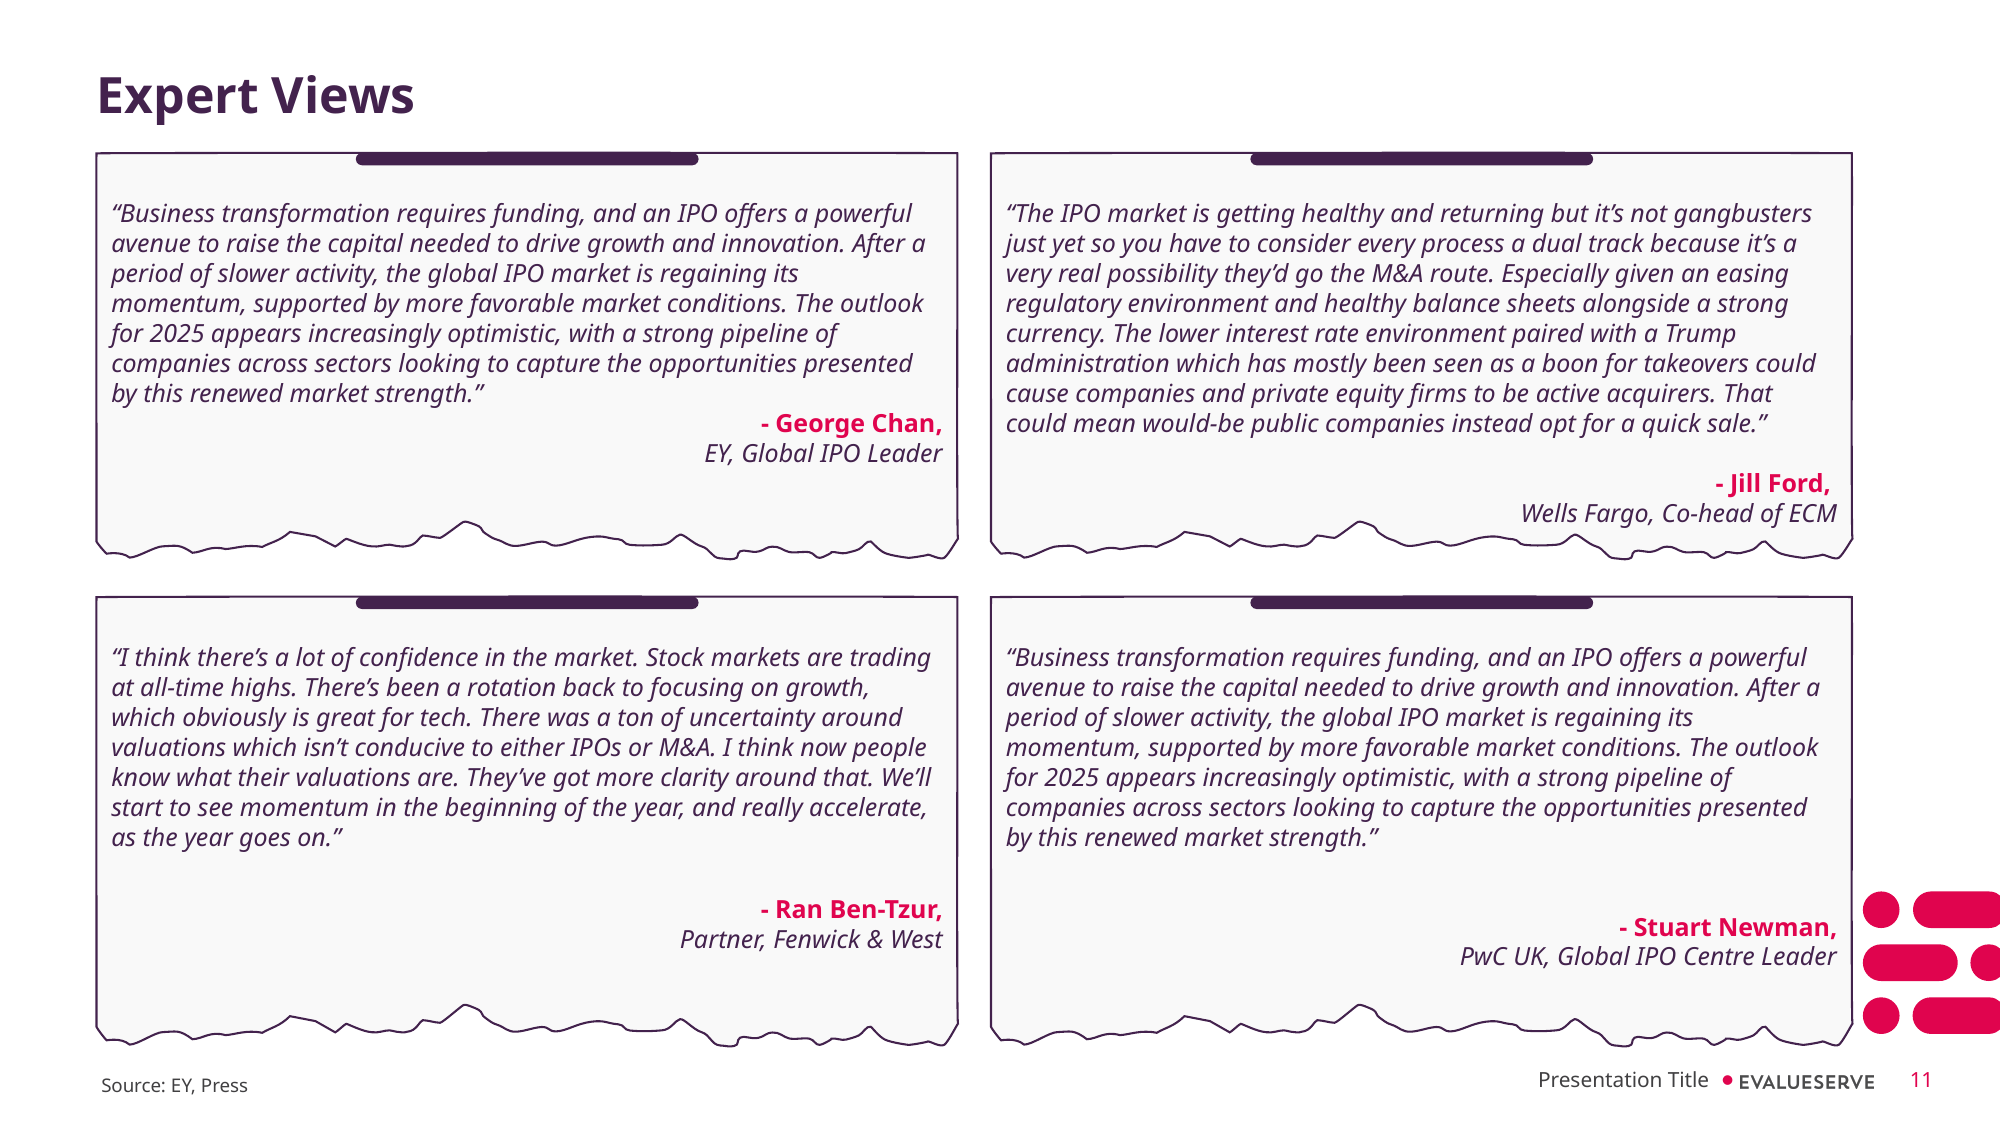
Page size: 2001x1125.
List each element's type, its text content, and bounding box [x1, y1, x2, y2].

text_box [1249, 595, 1595, 611]
text_box “I think there’s a lot of confidence in the market. Stock markets are trading at all-time highs. There’s been a rotation back to focusing on growth, which obviously is great for tech. There was a ton of uncertainty around valuations which isn’t conducive to either IPOs or M&A. I think now people know what their valuations are. They’ve got more clarity around that. We’ll start to see momentum in the beginning of the year, and really accelerate, as the year goes on.” - Ran Ben-Tzur, Partner, Fenwick & West [95, 595, 960, 1048]
title Expert Views [96, 64, 1853, 131]
text_box [354, 151, 700, 167]
text_box Source: EY, Press [93, 1073, 1536, 1100]
text_box “Business transformation requires funding, and an IPO offers a powerful avenue to raise the capital needed to drive growth and innovation. After a period of slower activity, the global IPO market is regaining its momentum, supported by more favorable market conditions. The outlook for 2025 appears increasingly optimistic, with a strong pipeline of companies across sectors looking to capture the opportunities presented by this renewed market strength.” - George Chan, EY, Global IPO Leader [95, 151, 960, 561]
text_box [354, 595, 700, 611]
footer Presentation Title [1053, 1062, 1710, 1100]
slide_number 11 [1885, 1062, 1949, 1100]
text_box “The IPO market is getting healthy and returning but it’s not gangbusters just yet so you have to consider every process a dual track because it’s a very real possibility they’d go the M&A route. Especially given an easing regulatory environment and healthy balance sheets alongside a strong currency. The lower interest rate environment paired with a Trump administration which has mostly been seen as a boon for takeovers could cause companies and private equity firms to be active acquirers. That could mean would-be public companies instead opt for a quick sale.” - Jill Ford, Wells Fargo, Co-head of ECM [989, 151, 1854, 561]
picture [1740, 1075, 1874, 1089]
text_box [1249, 151, 1595, 167]
text_box “Business transformation requires funding, and an IPO offers a powerful avenue to raise the capital needed to drive growth and innovation. After a period of slower activity, the global IPO market is regaining its momentum, supported by more favorable market conditions. The outlook for 2025 appears increasingly optimistic, with a strong pipeline of companies across sectors looking to capture the opportunities presented by this renewed market strength.” - Stuart Newman, PwC UK, Global IPO Centre Leader [989, 595, 1854, 1048]
